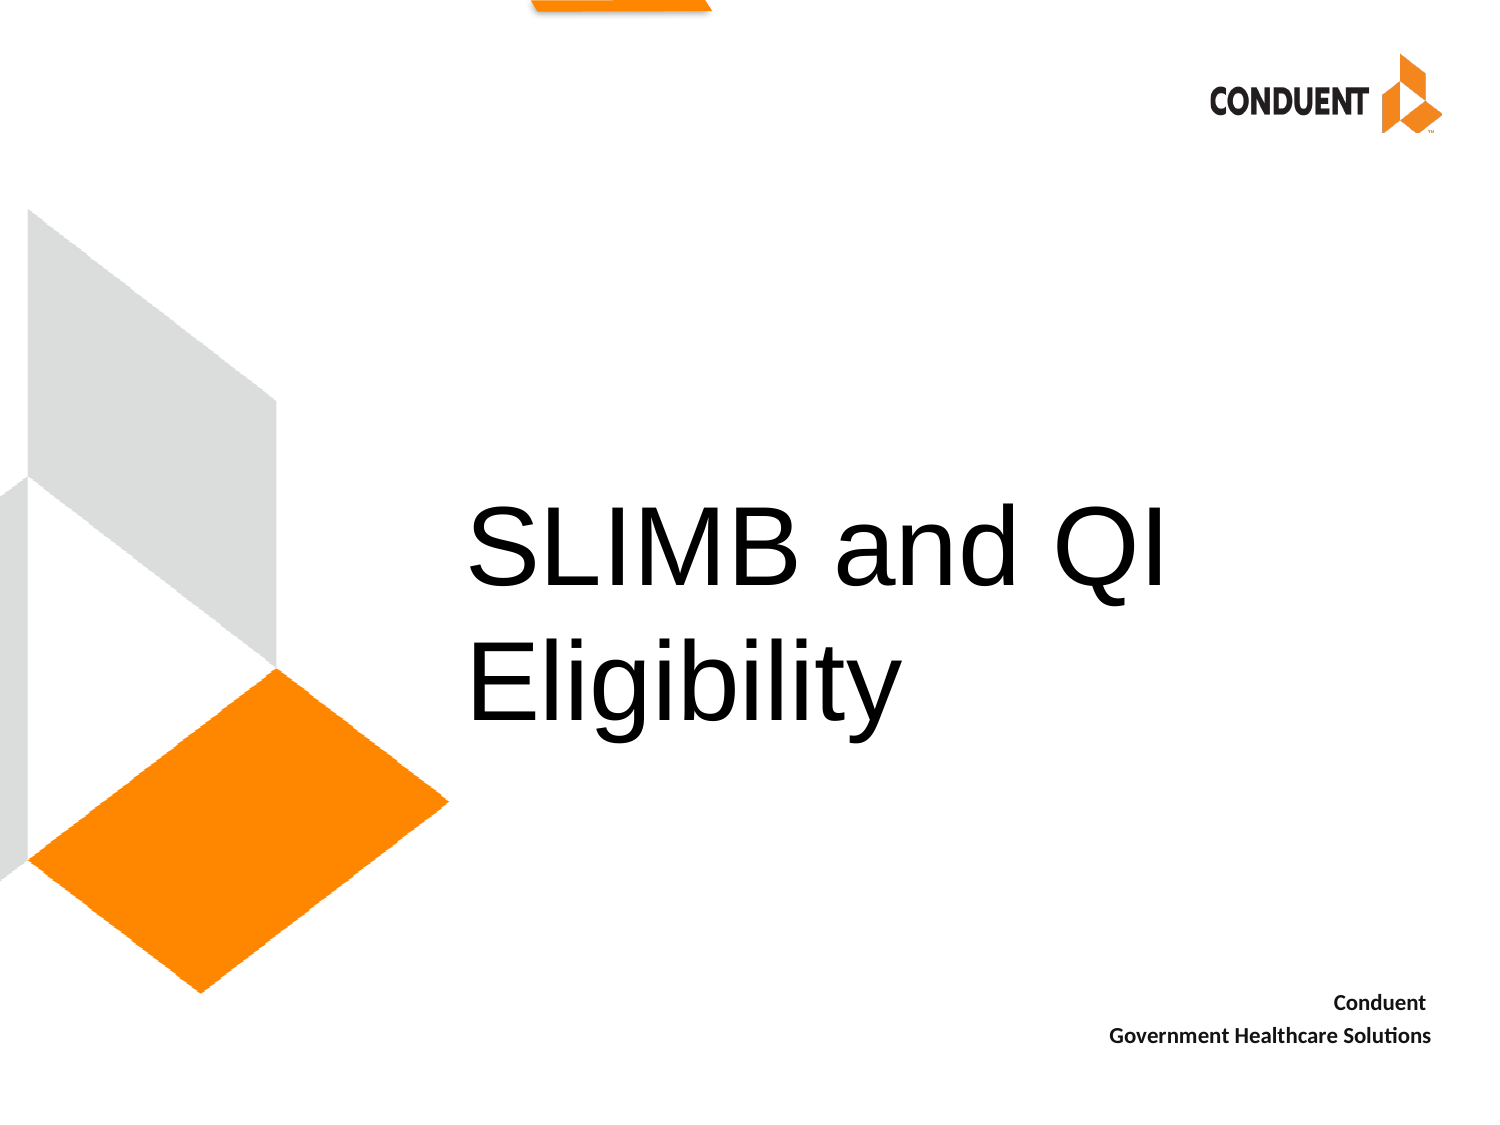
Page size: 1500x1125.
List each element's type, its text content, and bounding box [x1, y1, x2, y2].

title SLIMB and QI Eligibility [450, 525, 1377, 750]
list Conduent Government Healthcare Solutions [882, 980, 1447, 1080]
